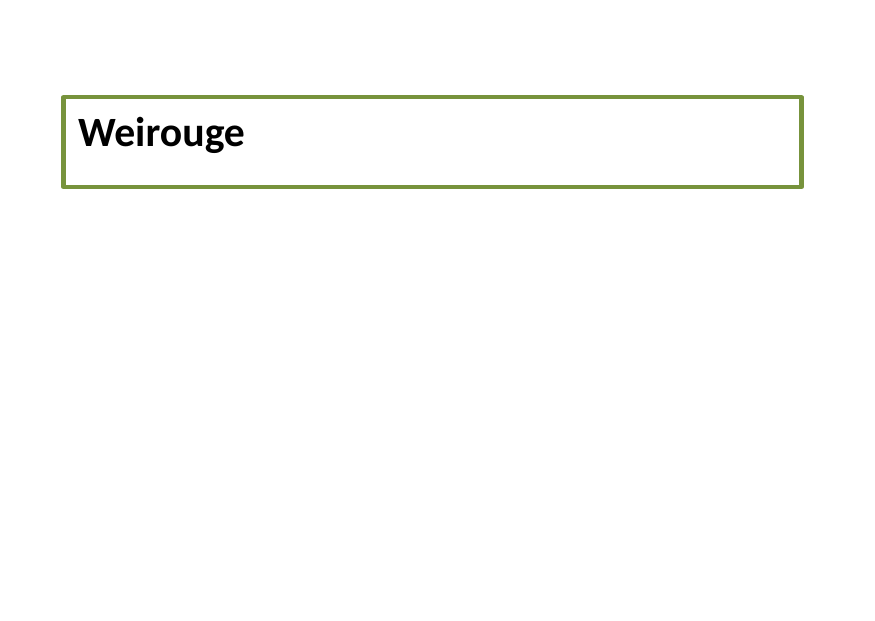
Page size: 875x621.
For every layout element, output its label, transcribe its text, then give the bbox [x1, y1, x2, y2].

text_box Weirouge [61, 95, 804, 189]
